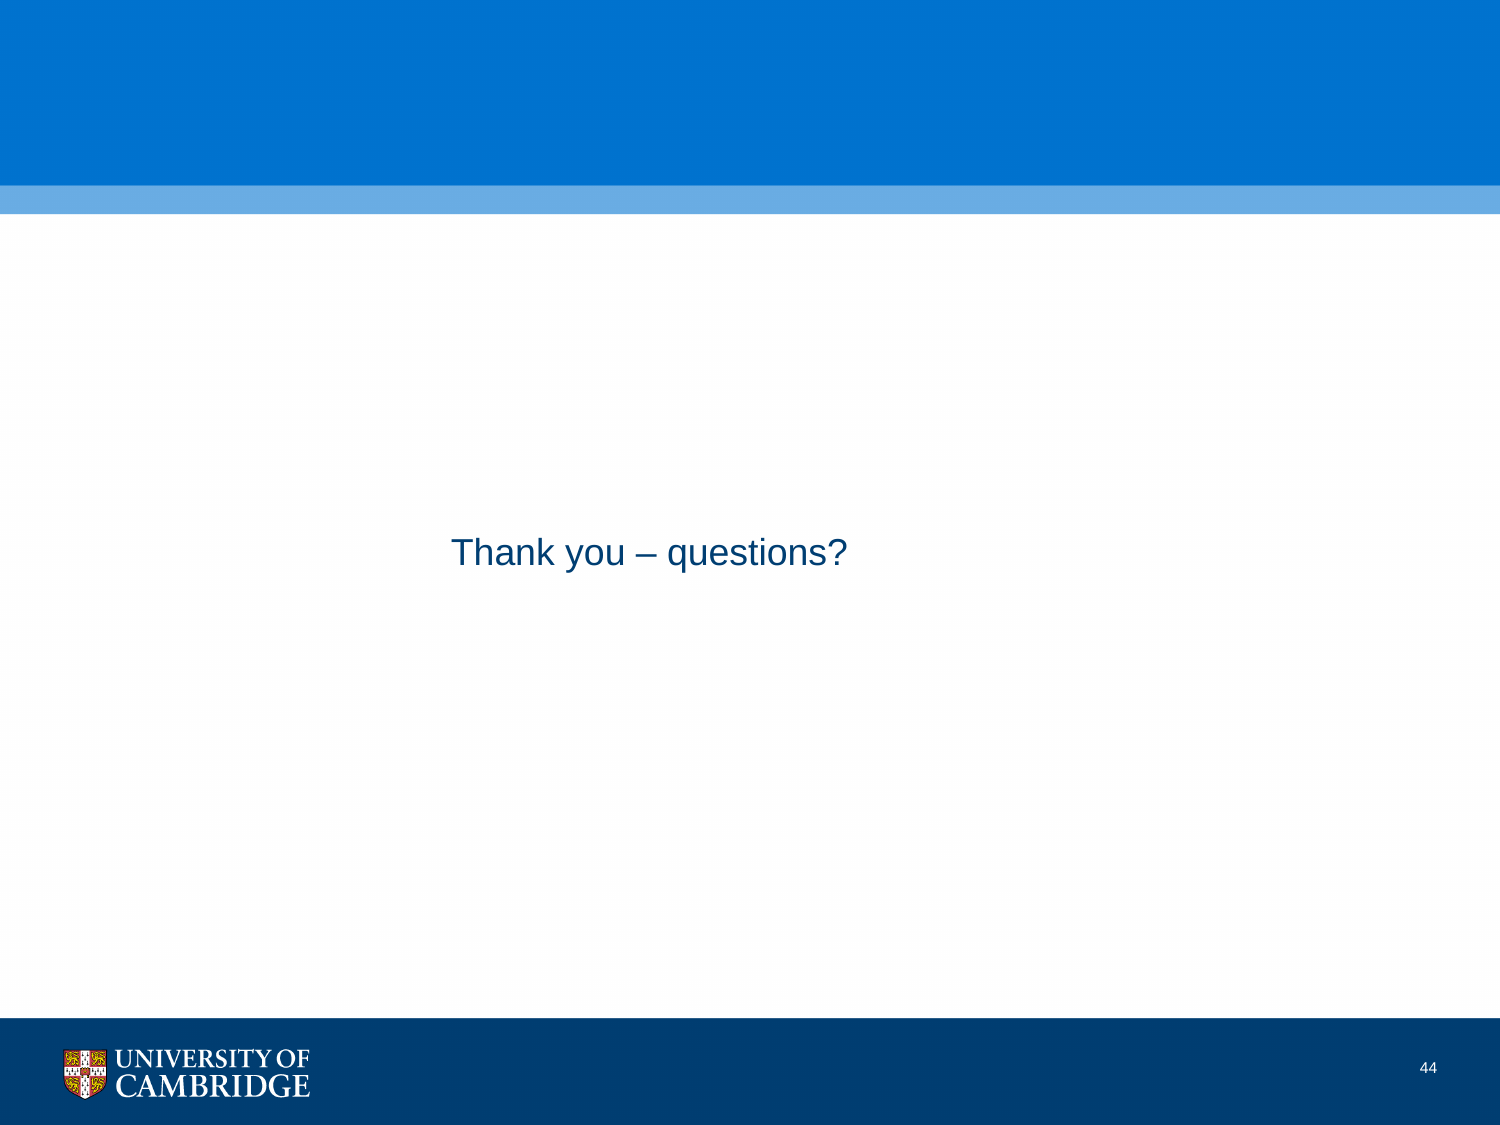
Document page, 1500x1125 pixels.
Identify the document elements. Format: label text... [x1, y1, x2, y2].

text_box Thank you – questions? [436, 520, 864, 581]
picture [0, 0, 1500, 1125]
slide_number 44 [1289, 1058, 1438, 1088]
